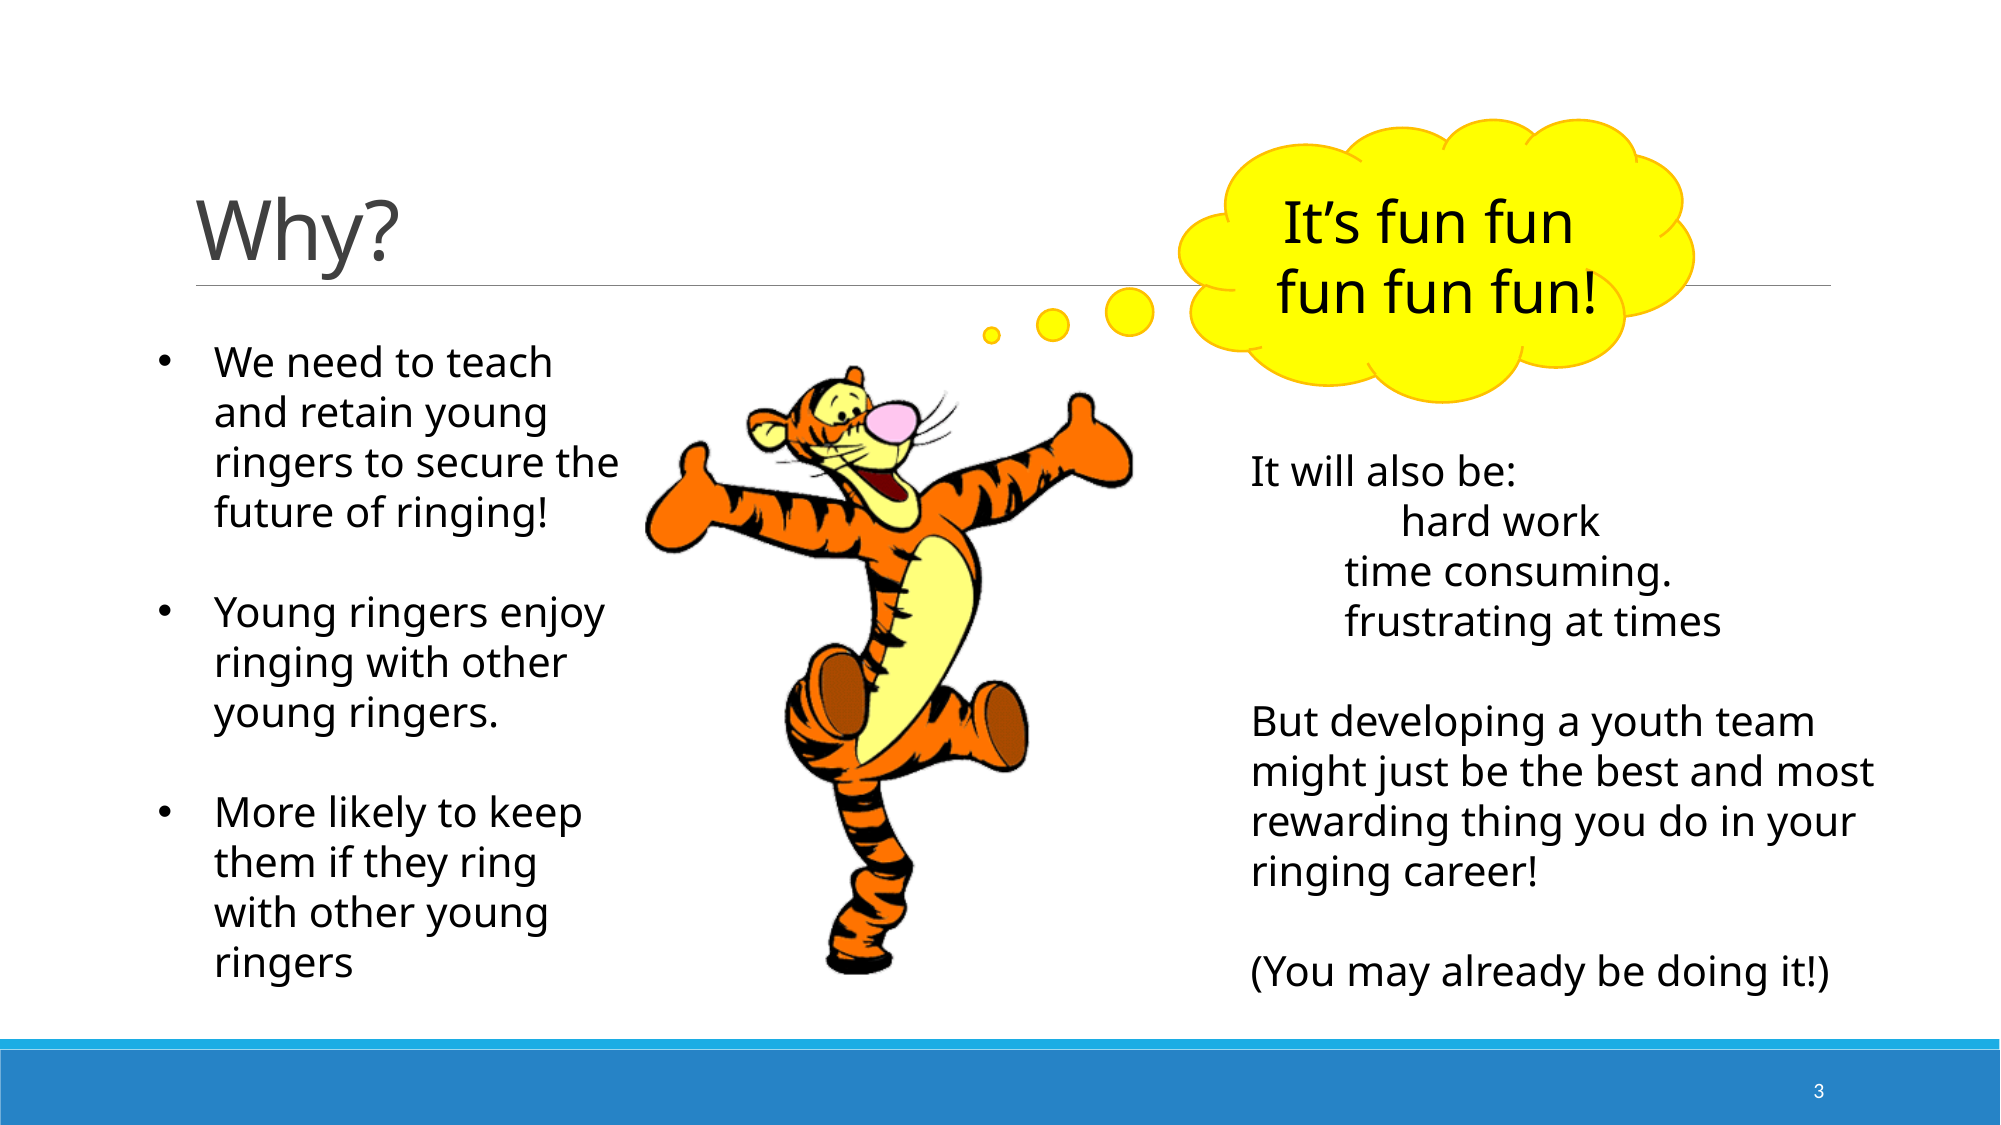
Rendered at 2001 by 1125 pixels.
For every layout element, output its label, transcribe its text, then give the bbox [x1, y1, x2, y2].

text_box We need to teach and retain young ringers to secure the future of ringing! Young ringers enjoy ringing with other young ringers. More likely to keep them if they ring with other young ringers [142, 328, 645, 994]
slide_number 3 [1624, 1059, 1840, 1120]
text_box [1177, 118, 1696, 404]
text_box It will also be: hard work time consuming. frustrating at times But developing a youth team might just be the best and most rewarding thing you do in your ringing career! (You may already be doing it!) [1179, 437, 1937, 1003]
text_box It’s fun fun fun fun fun! [1250, 177, 1625, 333]
text_box [982, 326, 1001, 345]
text_box [1035, 308, 1070, 343]
title Why? [180, 47, 1830, 285]
picture [644, 364, 1137, 980]
text_box [1104, 287, 1155, 337]
